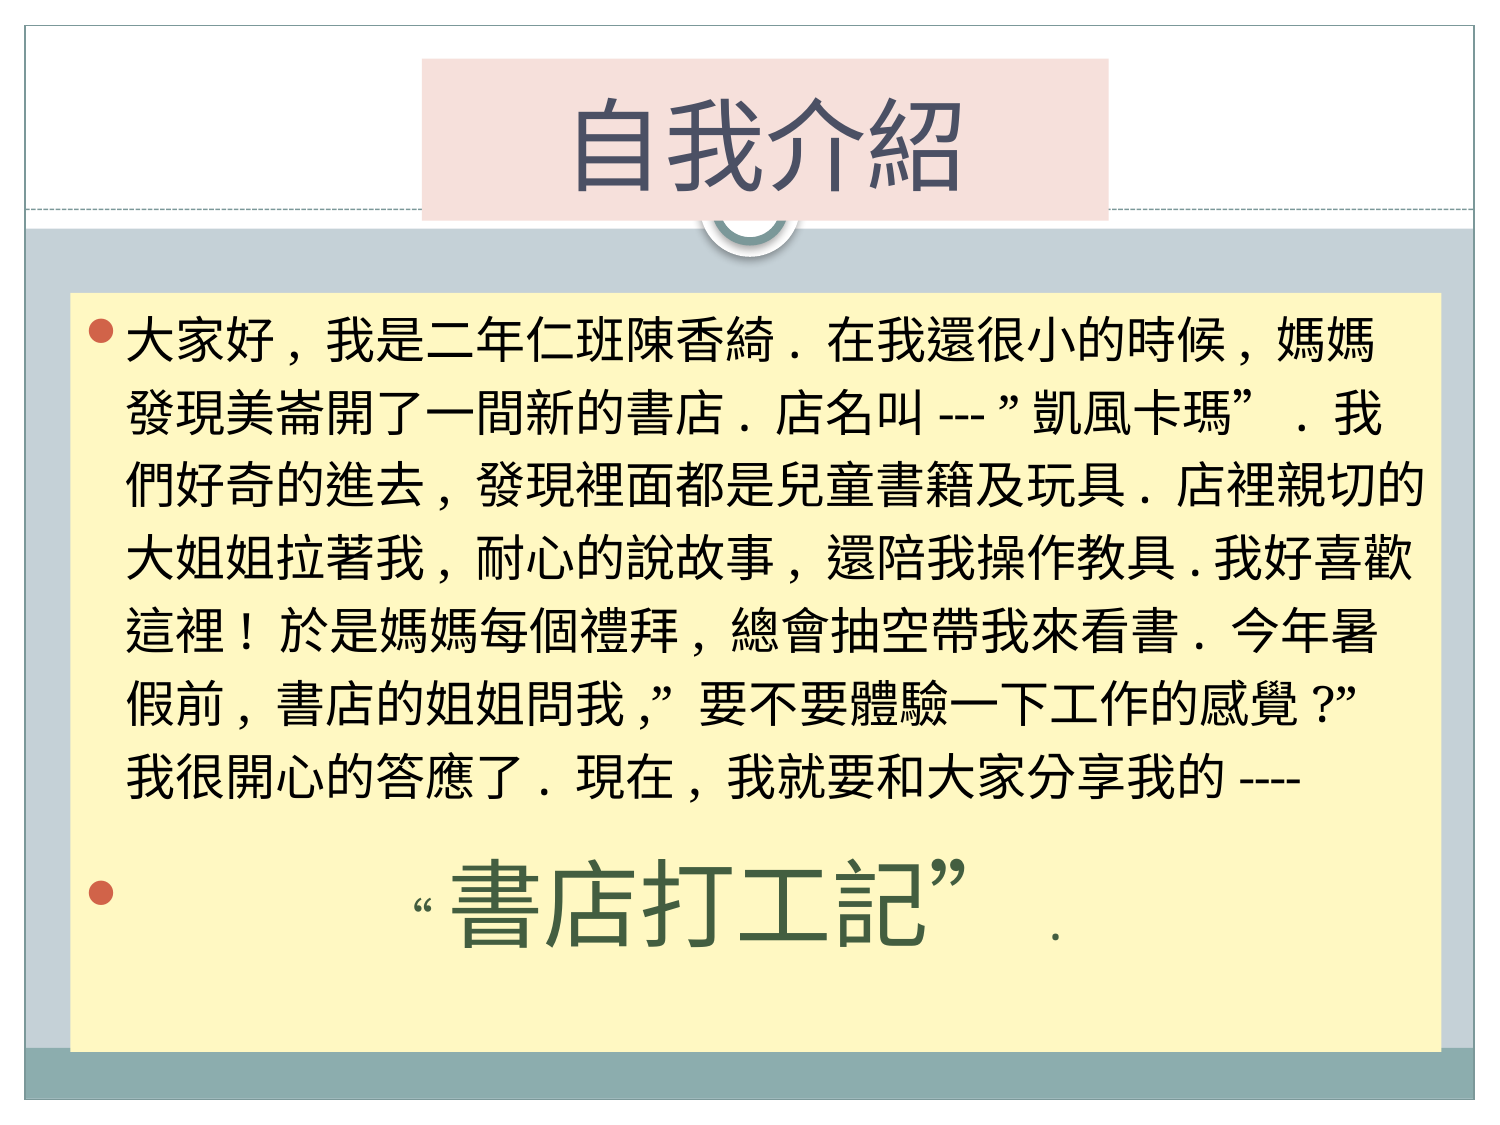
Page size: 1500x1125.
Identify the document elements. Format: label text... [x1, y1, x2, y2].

list 大家好, 我是二年仁班陳香綺. 在我還很小的時候, 媽媽發現美崙開了一間新的書店. 店名叫--- ”凱風卡瑪”. 我們好奇的進去, 發現裡面都是兒童書籍及玩具. 店裡親切的大姐姐拉著我, 耐心的說故事, 還陪我操作教具.我好喜歡這裡! 於是媽媽每個禮拜, 總會抽空帶我來看書. 今年暑假前, 書店的姐姐問我,” 要不要體驗一下工作的感覺?” 我很開心的答應了. 現在, 我就要和大家分享我的---- “書店打工記”. [70, 292, 1442, 1053]
title 自我介紹 [421, 58, 1109, 222]
